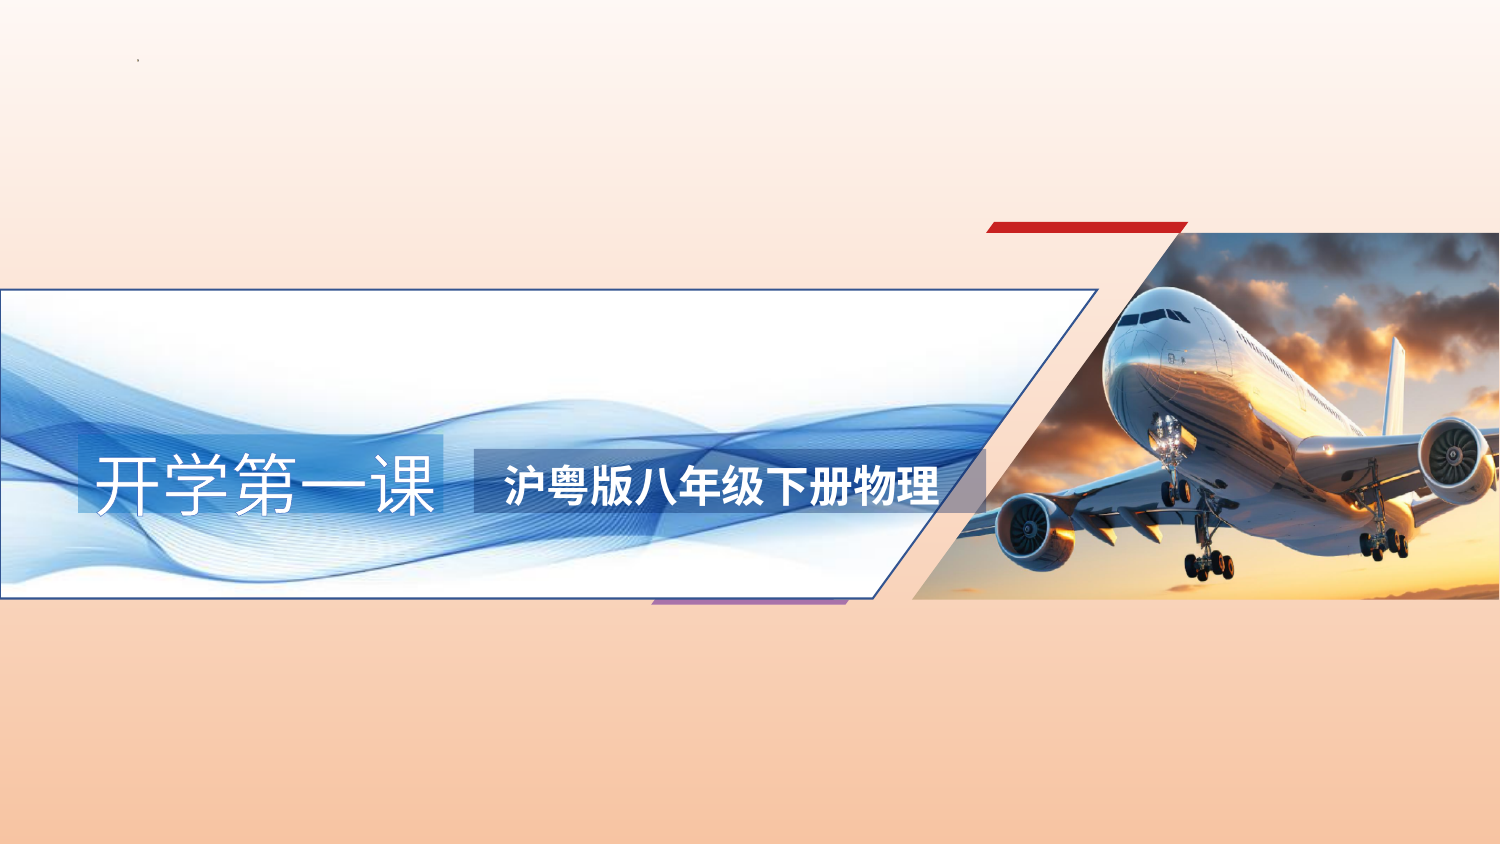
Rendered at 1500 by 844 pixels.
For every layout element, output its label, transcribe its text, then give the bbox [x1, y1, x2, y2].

text_box [984, 220, 1191, 234]
text_box [909, 231, 1500, 601]
text_box 开学第一课 [78, 434, 453, 532]
text_box [649, 600, 851, 606]
text_box [473, 448, 987, 514]
text_box [0, 288, 1100, 600]
text_box 沪粤版八年级下册物理 [488, 451, 1029, 519]
